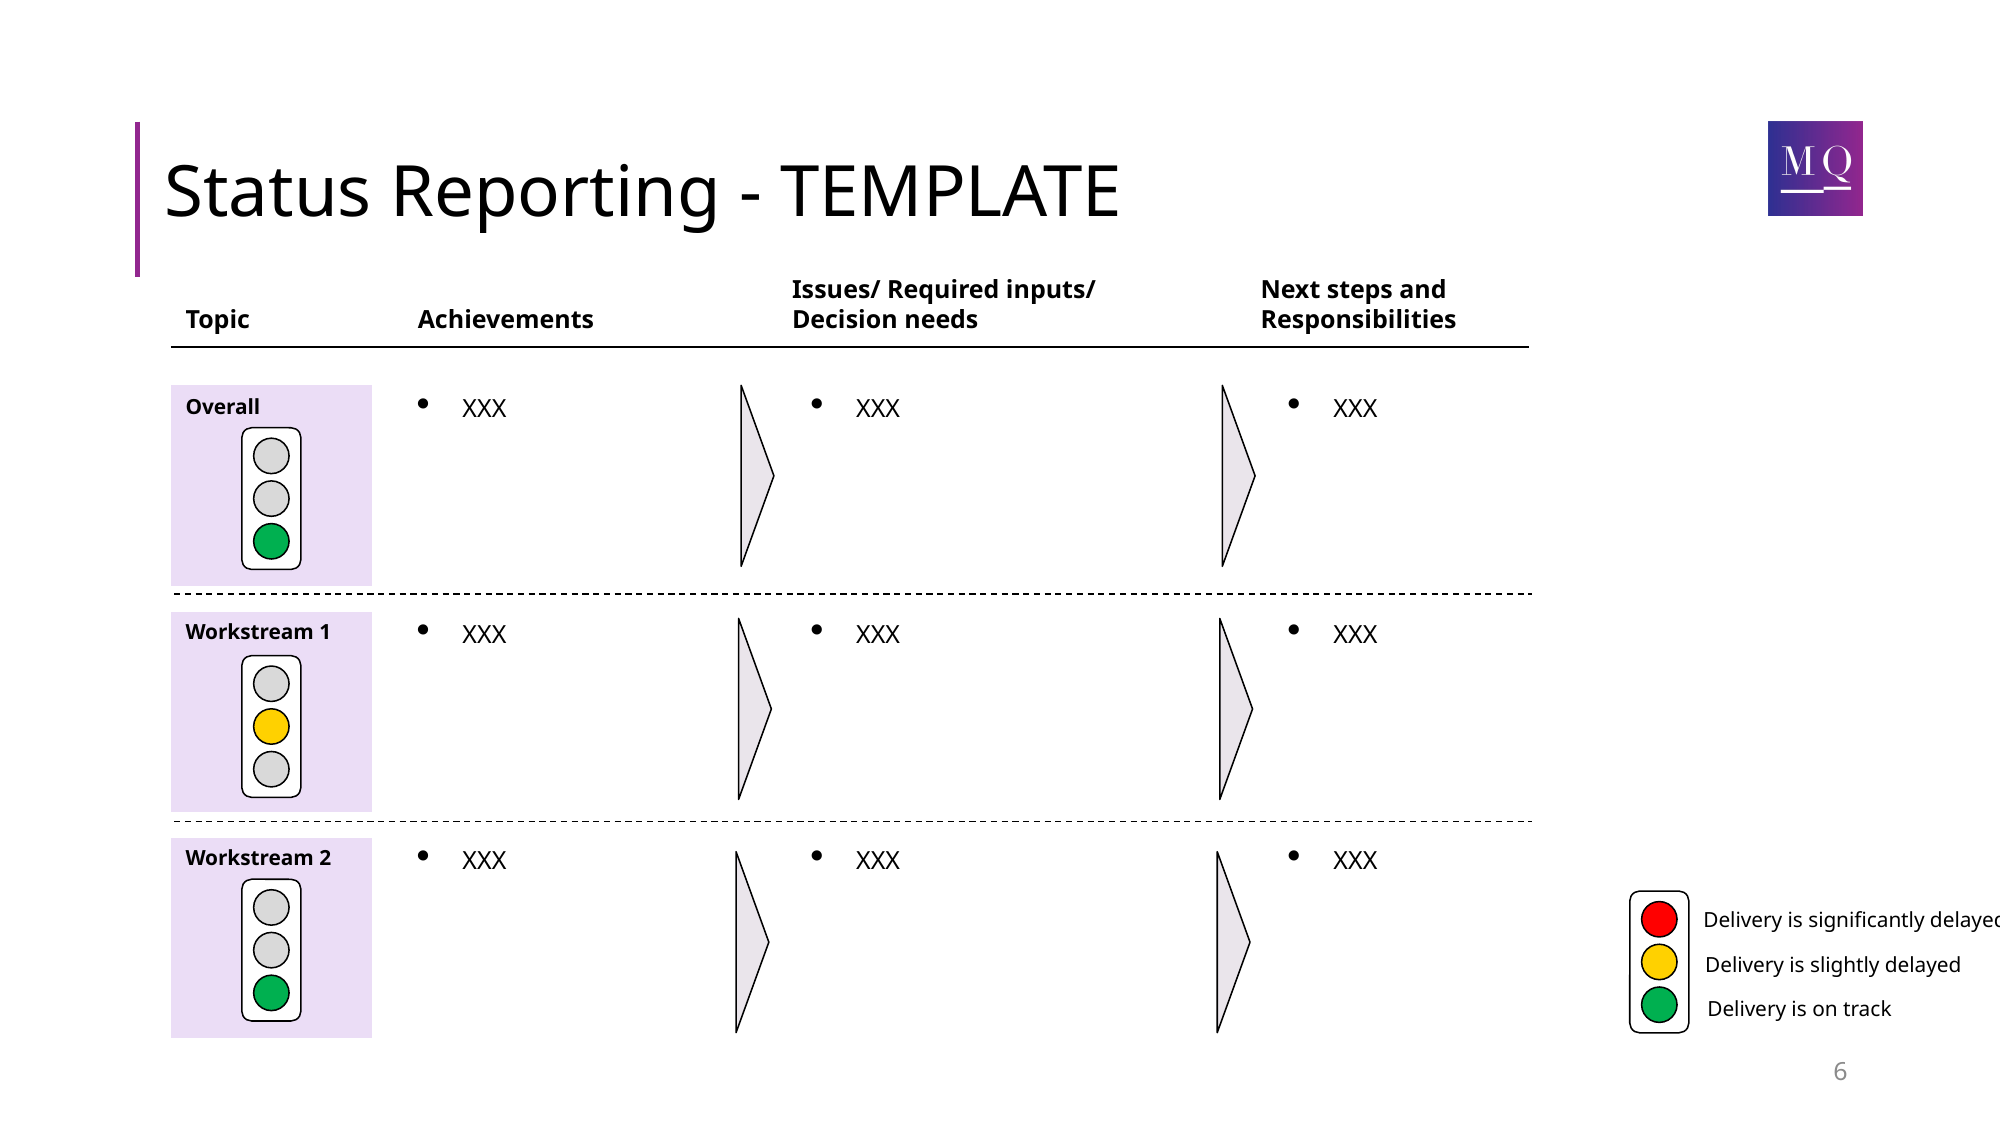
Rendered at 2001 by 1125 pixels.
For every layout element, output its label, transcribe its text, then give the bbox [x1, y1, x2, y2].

text_box Workstream 2 [170, 837, 372, 878]
text_box [241, 655, 301, 798]
text_box Overall [170, 386, 372, 426]
text_box XXX [797, 837, 1061, 882]
text_box [253, 438, 290, 474]
text_box [241, 879, 301, 1022]
text_box [253, 889, 290, 926]
text_box [1219, 618, 1253, 800]
title Status Reporting - TEMPLATE [149, 85, 1875, 303]
text_box [253, 708, 290, 745]
text_box [741, 385, 774, 567]
text_box [738, 618, 772, 800]
text_box Workstream 1 [170, 611, 372, 652]
text_box [736, 851, 769, 1033]
text_box [253, 975, 290, 1011]
text_box Delivery is on track [1692, 988, 1976, 1029]
text_box [253, 480, 290, 517]
text_box Issues/ Required inputs/ Decision needs [777, 266, 1156, 341]
text_box XXX [403, 610, 668, 656]
text_box XXX [797, 385, 1061, 431]
text_box [1641, 986, 1678, 1023]
text_box [253, 666, 290, 702]
slide_number 6 [1412, 1042, 1863, 1103]
text_box XXX [403, 837, 668, 882]
text_box [170, 652, 372, 813]
text_box [1222, 385, 1256, 567]
text_box Delivery is significantly delayed [1688, 899, 2000, 940]
text_box XXX [1274, 385, 1539, 431]
text_box XXX [1274, 837, 1539, 882]
text_box Topic [170, 296, 278, 342]
text_box [1641, 944, 1678, 980]
text_box [253, 932, 290, 968]
text_box [1217, 851, 1251, 1033]
text_box Delivery is slightly delayed [1690, 943, 2000, 984]
text_box [241, 427, 301, 570]
text_box [170, 426, 372, 587]
text_box XXX [797, 610, 1061, 656]
text_box [1629, 891, 1689, 1033]
text_box XXX [403, 385, 668, 431]
text_box Next steps and Responsibilities [1245, 266, 1530, 341]
text_box [1641, 901, 1678, 937]
text_box XXX [1274, 610, 1539, 656]
text_box [253, 751, 290, 787]
text_box [1736, 984, 1985, 1046]
text_box [170, 878, 372, 1039]
text_box Achievements [403, 296, 652, 342]
text_box [253, 523, 290, 560]
